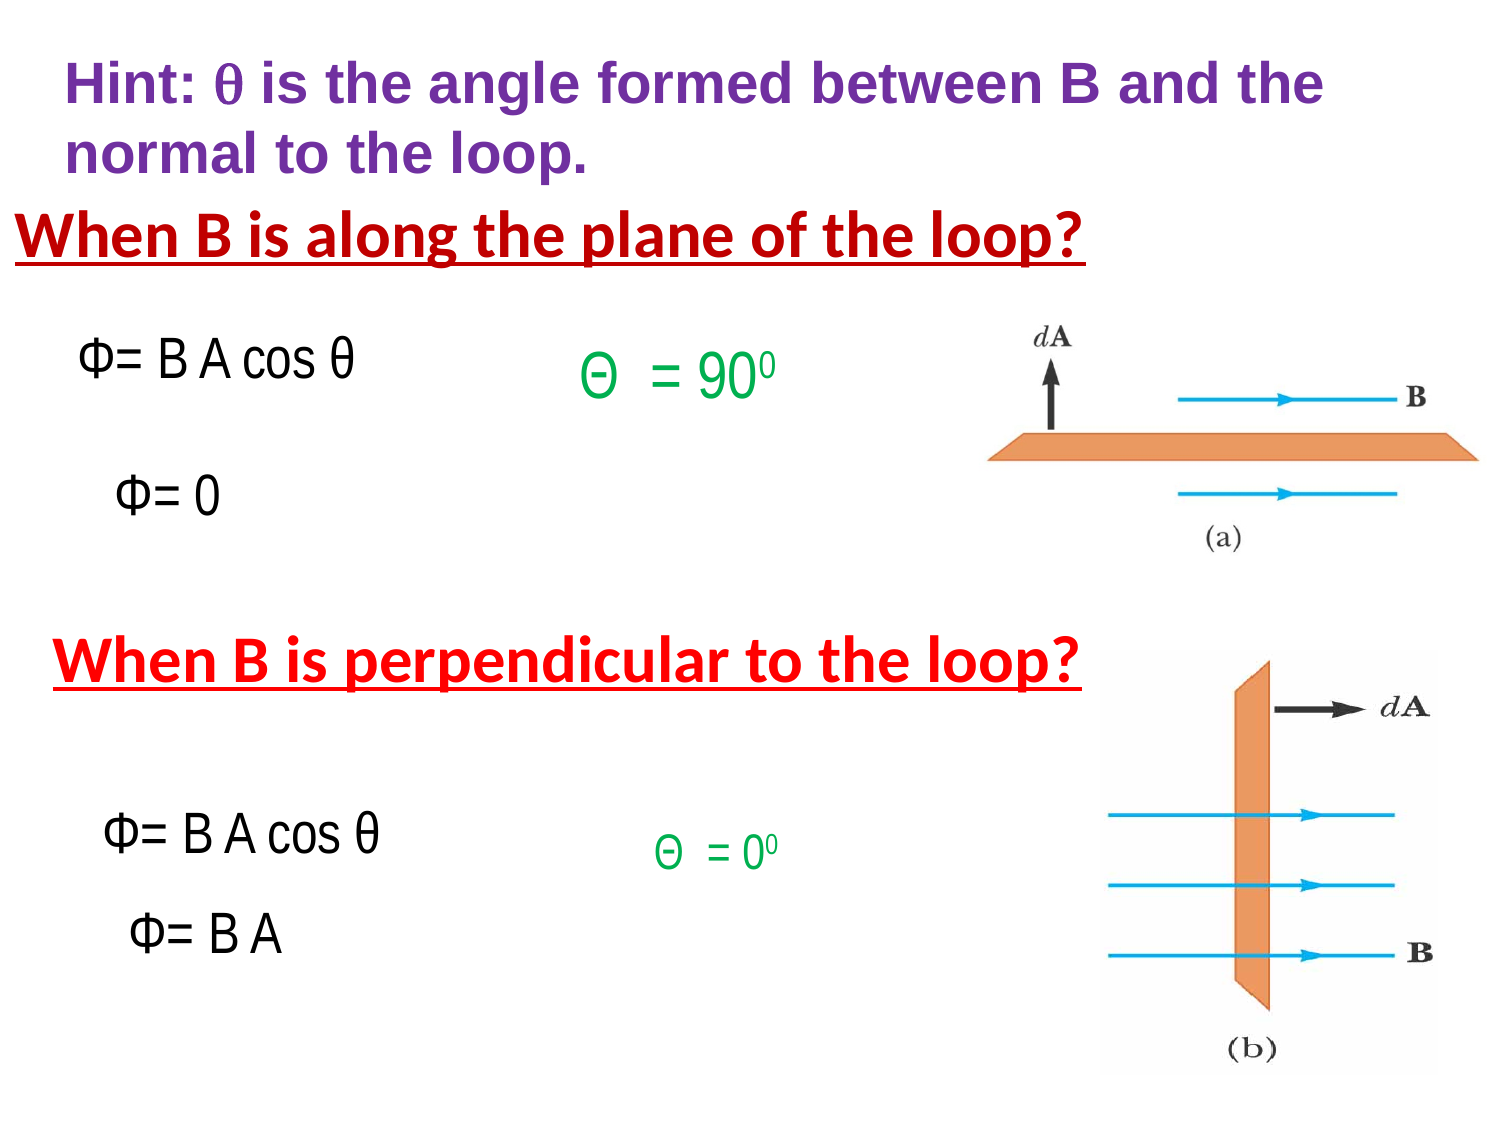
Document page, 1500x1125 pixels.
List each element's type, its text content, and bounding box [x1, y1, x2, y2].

text_box Θ = 00 [639, 812, 794, 888]
text_box Φ= B A [113, 887, 309, 973]
text_box When B is along the plane of the loop? [0, 137, 1125, 325]
text_box Φ= B A cos θ [62, 312, 550, 398]
picture [1099, 649, 1438, 1076]
text_box Φ= B A cos θ [87, 787, 575, 873]
text_box Hint: q is the angle formed between B and the normal to the loop. [49, 37, 1463, 193]
title When B is perpendicular to the loop? [37, 562, 1138, 750]
text_box Φ= 0 [99, 450, 250, 535]
text_box Θ = 900 [564, 324, 791, 420]
picture [974, 312, 1500, 576]
